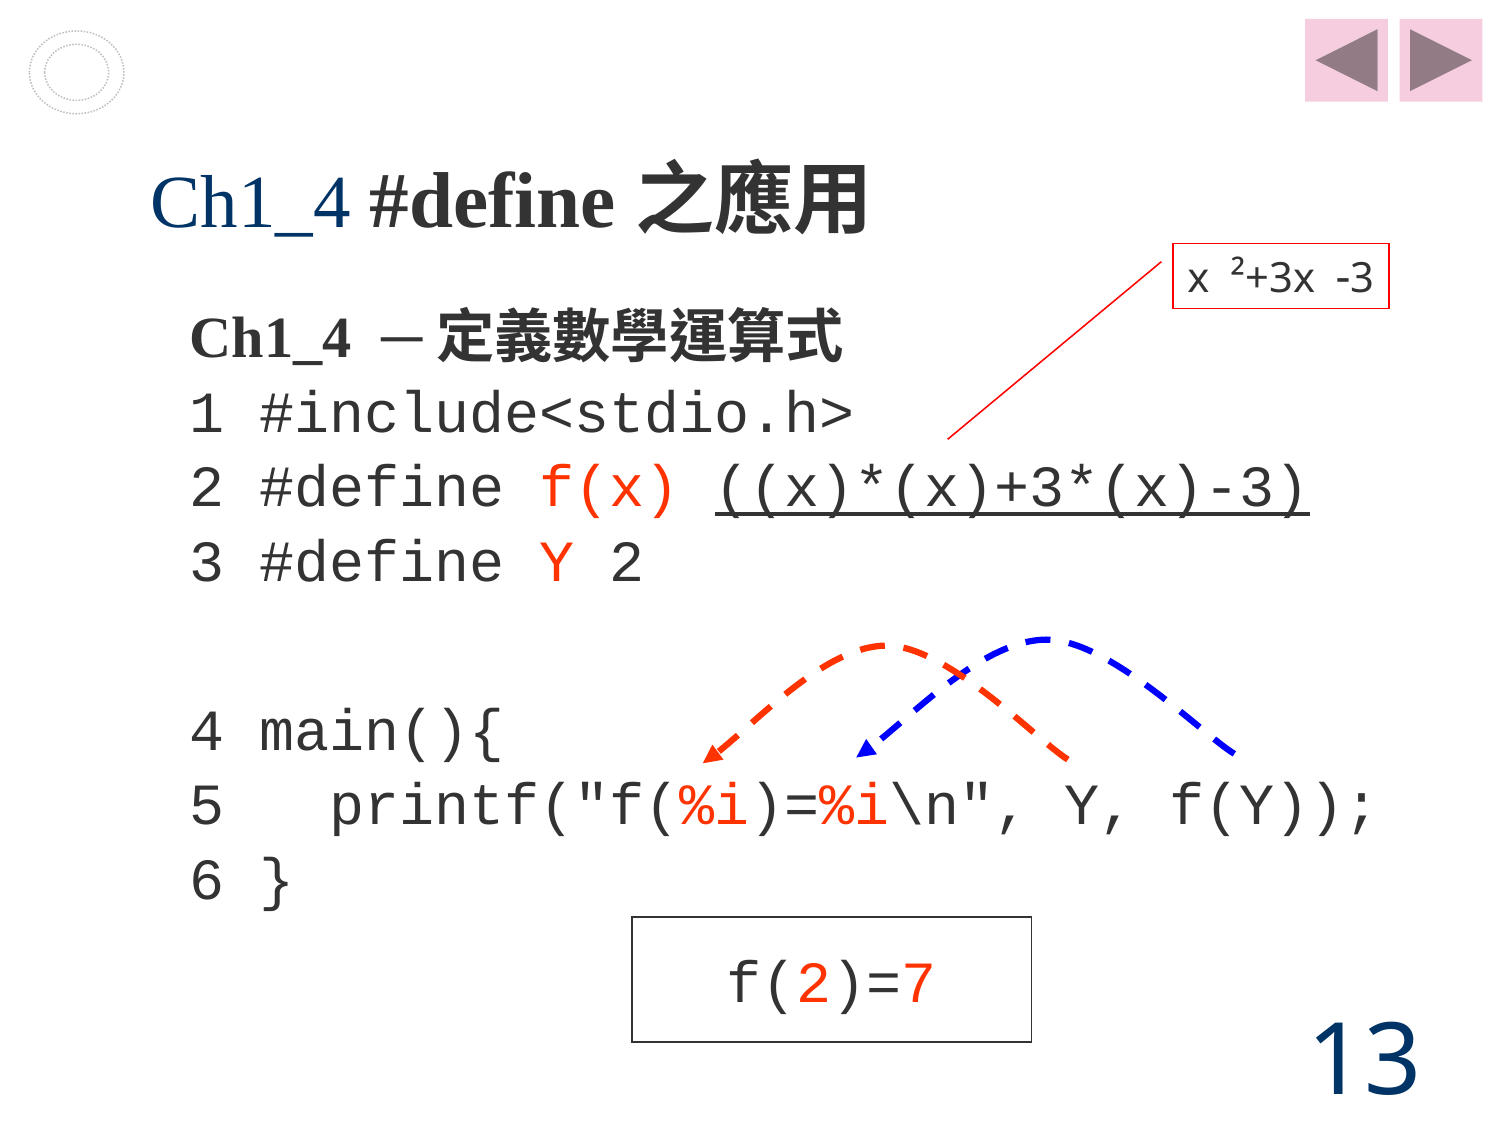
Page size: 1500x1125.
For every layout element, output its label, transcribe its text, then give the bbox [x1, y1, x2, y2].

text_box x²+3x3 [1172, 243, 1390, 309]
text_box [702, 645, 1068, 764]
slide_number 13 [1245, 1024, 1483, 1101]
text_box f(2)=7 [631, 944, 1032, 1042]
title Ch1_4 #define之應用 [135, 101, 1386, 290]
text_box [961, 639, 1235, 756]
text_box 4 main(){ 5 printf("f(%i)=%i\n", Y, f(Y)); 6 } [174, 692, 1400, 944]
text_box Ch1_4 ─定義數學運算式 1 #include<stdio.h> 2 #define f(x) ((x)*(x)+3*(x)-3) 3 #define Y 2 [174, 299, 1400, 622]
